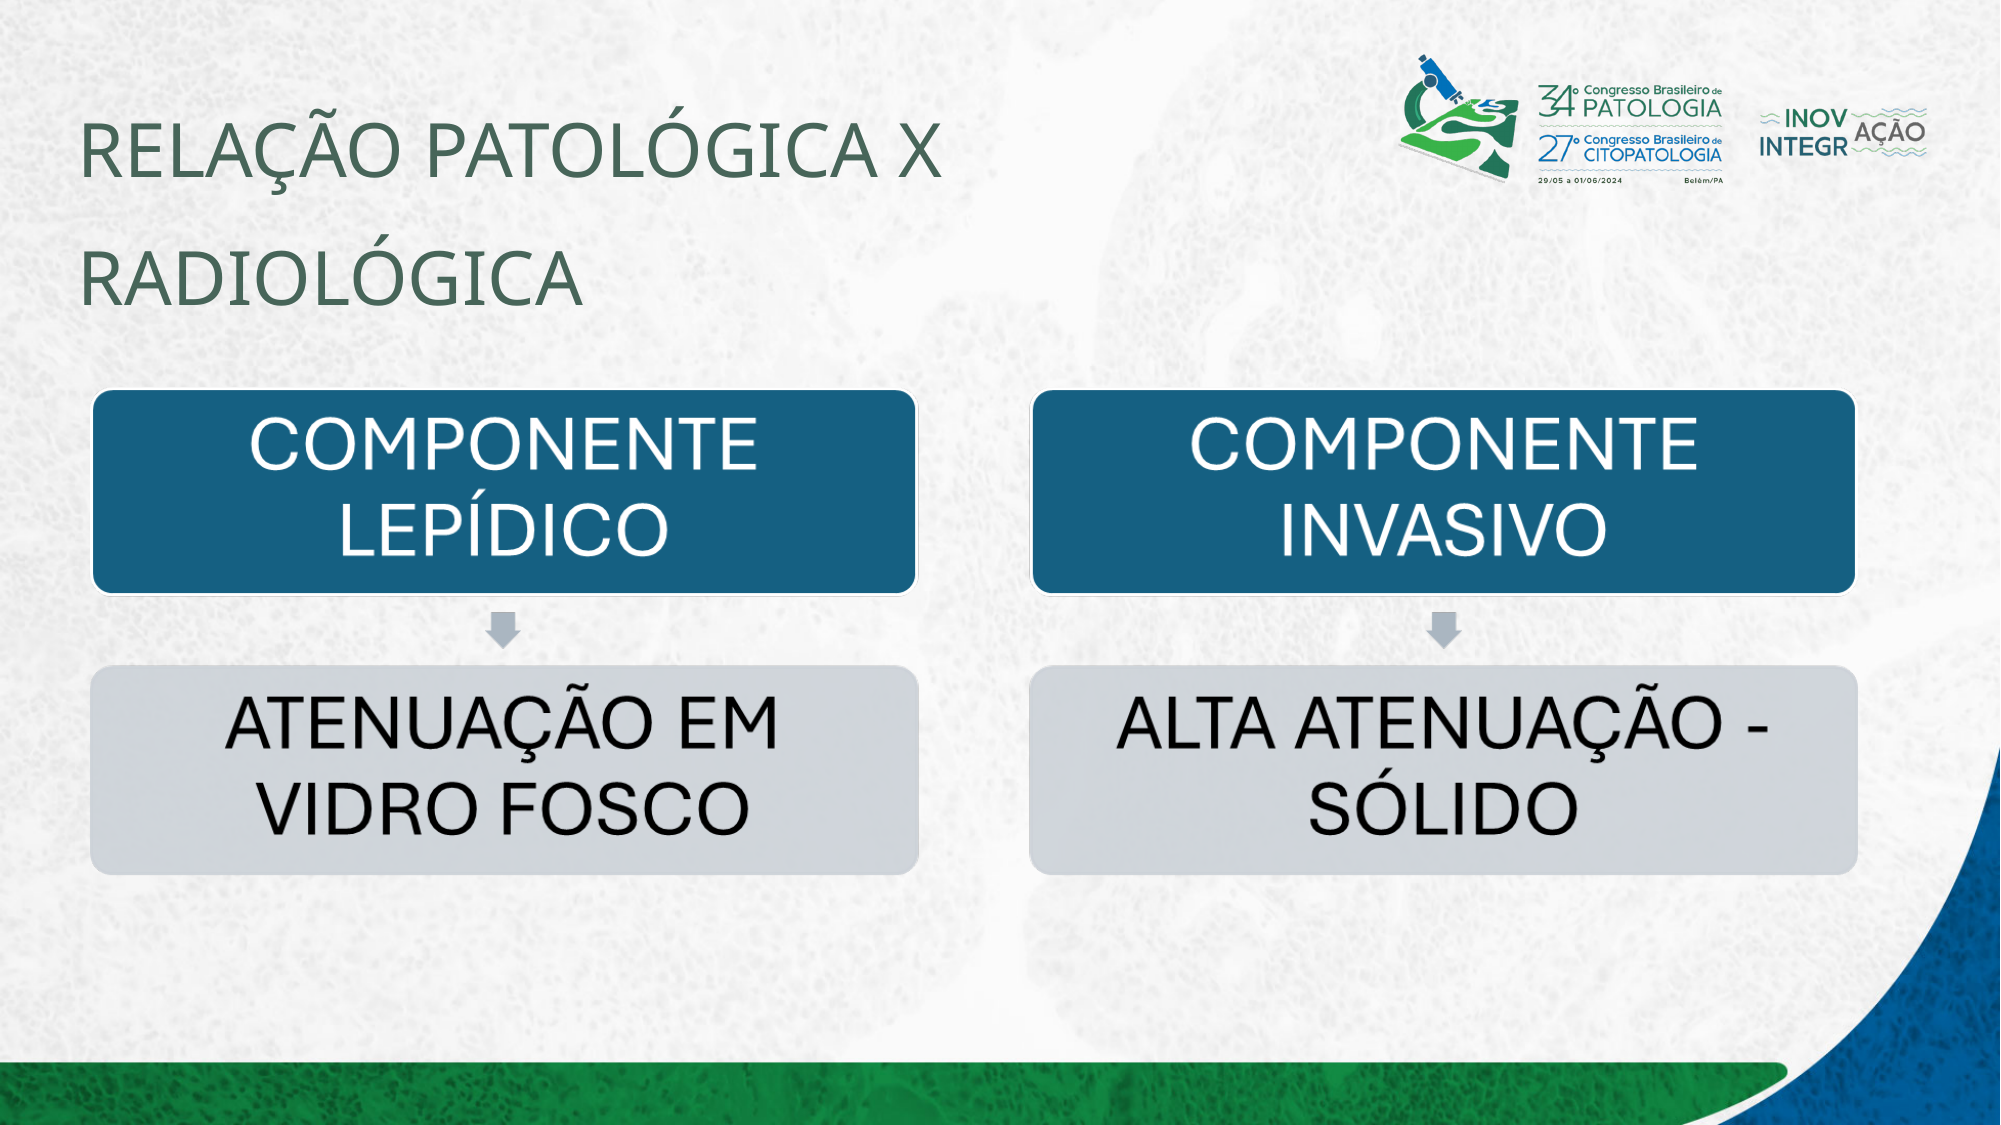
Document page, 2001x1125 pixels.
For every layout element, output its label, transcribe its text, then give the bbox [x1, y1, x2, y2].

title RELAÇÃO PATOLÓGICA X RADIOLÓGICA [62, 57, 1339, 191]
picture [0, 0, 2000, 1125]
